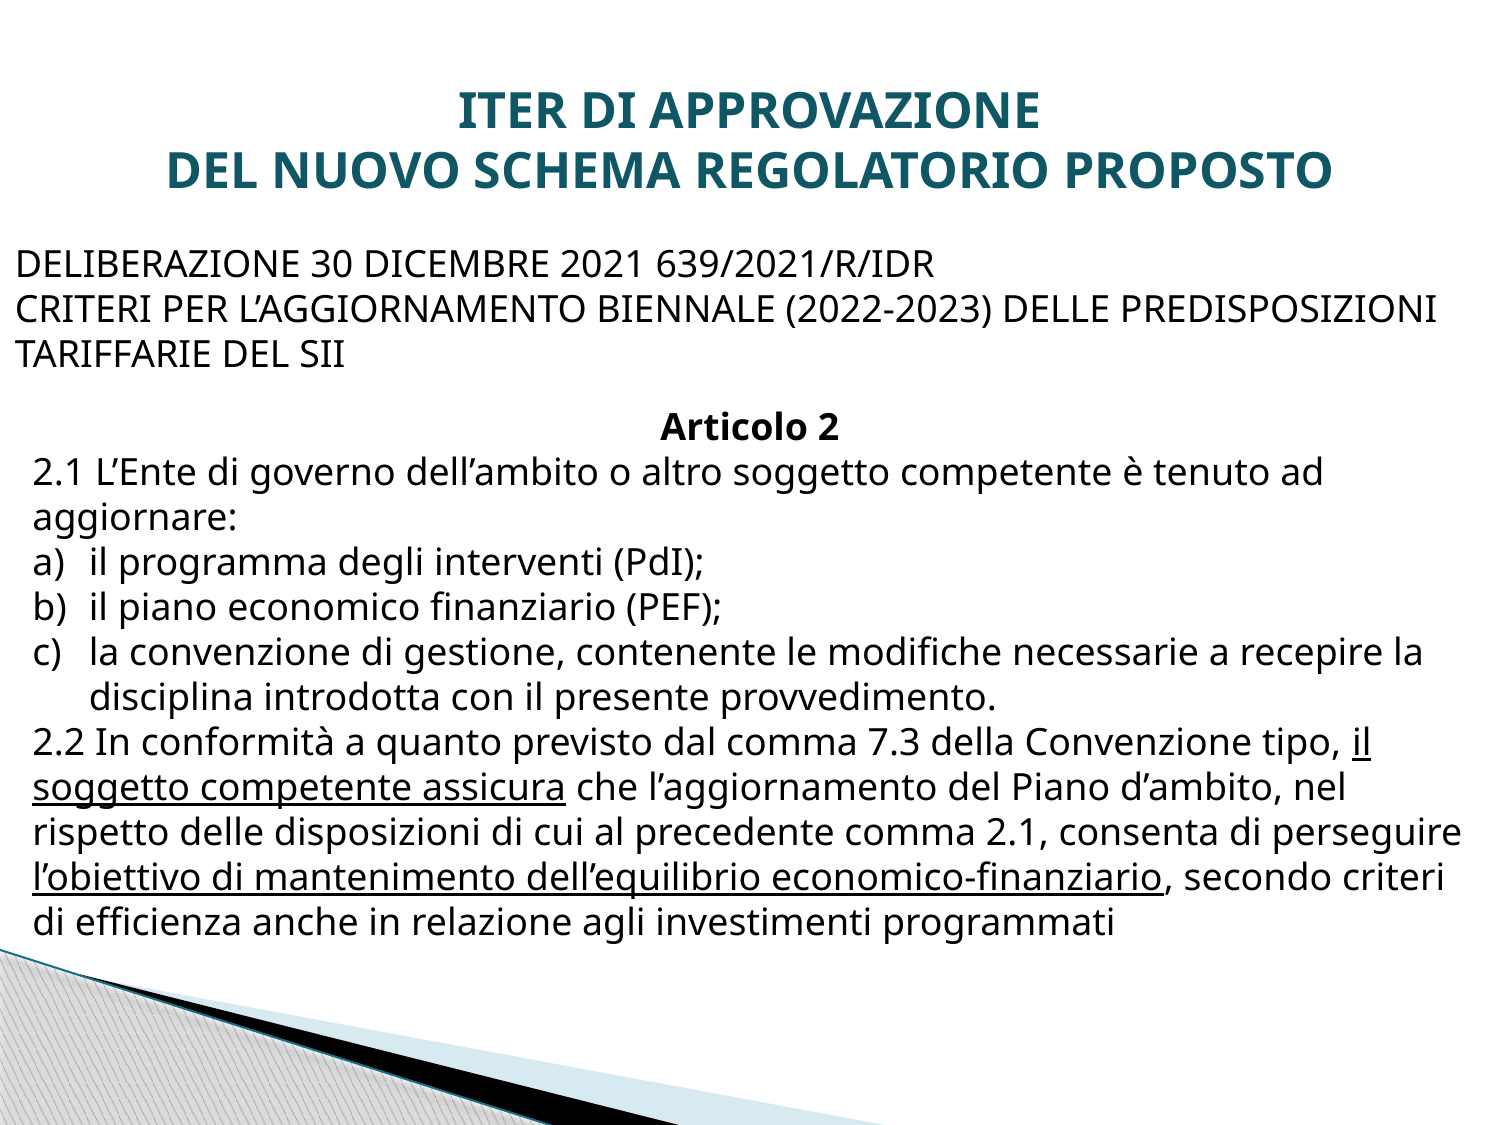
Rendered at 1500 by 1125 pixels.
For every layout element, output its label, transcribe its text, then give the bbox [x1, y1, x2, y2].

title ITER Di APPROVAzione del NUOVO SCHEMA REGOLATORIO propostO [75, 45, 1425, 232]
text_box DELIBERAZIONE 30 DICEMBRE 2021 639/2021/R/IDR CRITERI PER L’AGGIORNAMENTO BIENNALE (2022-2023) DELLE PREDISPOSIZIONI TARIFFARIE DEL SII [0, 232, 1500, 383]
text_box Articolo 2 2.1 L’Ente di governo dell’ambito o altro soggetto competente è tenuto ad aggiornare: il programma degli interventi (PdI); il piano economico finanziario (PEF); la convenzione di gestione, contenente le modifiche necessarie a recepire la disciplina introdotta con il presente provvedimento. 2.2 In conformità a quanto previsto dal comma 7.3 della Convenzione tipo, il soggetto competente assicura che l’aggiornamento del Piano d’ambito, nel rispetto delle disposizioni di cui al precedente comma 2.1, consenta di perseguire l’obiettivo di mantenimento dell’equilibrio economico-finanziario, secondo criteri di efficienza anche in relazione agli investimenti programmati [17, 395, 1483, 951]
